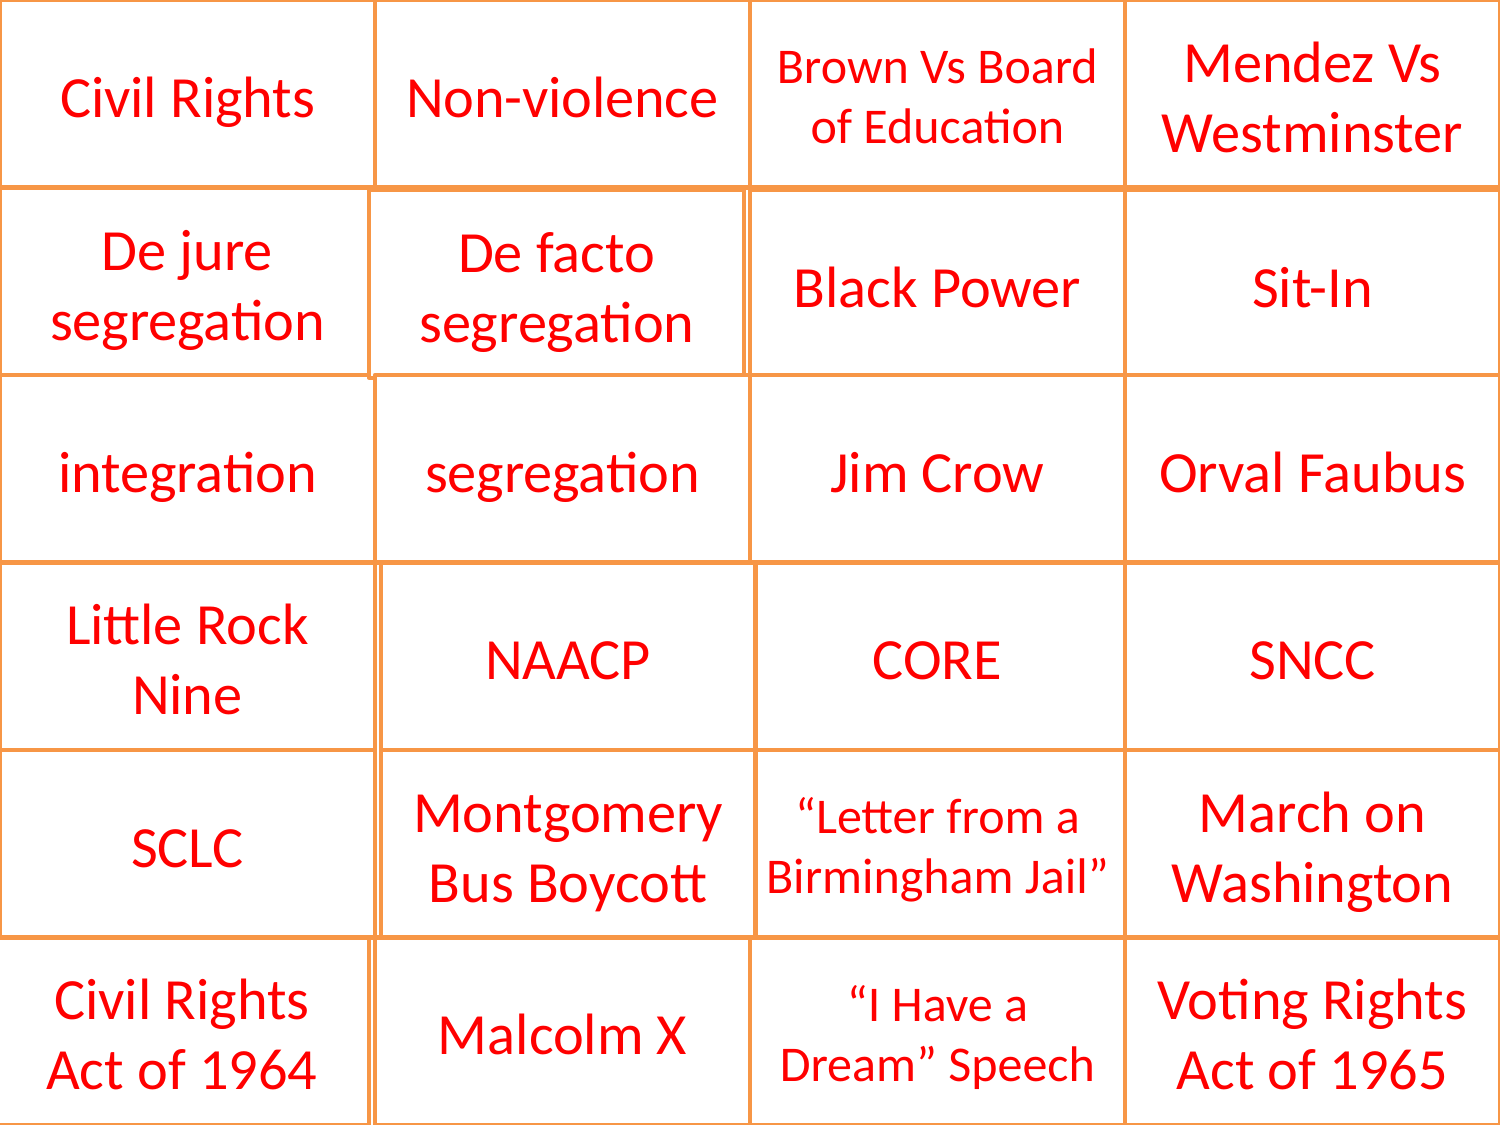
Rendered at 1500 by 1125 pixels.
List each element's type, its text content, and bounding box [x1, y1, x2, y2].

text_box De jure segregation [0, 186, 377, 373]
text_box SCLC [0, 748, 377, 940]
text_box De facto segregation [367, 188, 746, 380]
text_box Non-violence [373, 0, 748, 190]
text_box SNCC [1123, 560, 1500, 748]
text_box Civil Rights Act of 1964 [0, 935, 371, 1125]
text_box Malcolm X [373, 935, 752, 1125]
text_box Jim Crow [752, 373, 1123, 560]
text_box Sit-In [1123, 188, 1500, 373]
text_box March on Washington [1123, 748, 1500, 935]
text_box “Letter from a Birmingham Jail” [758, 748, 1123, 935]
text_box Montgomery Bus Boycott [379, 748, 758, 940]
text_box segregation [373, 373, 752, 565]
text_box “I Have a Dream” Speech [752, 935, 1123, 1125]
text_box Mendez Vs Westminster [1123, 0, 1500, 188]
text_box CORE [758, 560, 1123, 748]
text_box Civil Rights [0, 0, 373, 186]
text_box Little Rock Nine [0, 560, 377, 748]
text_box NAACP [379, 560, 758, 748]
text_box Orval Faubus [1123, 373, 1500, 560]
text_box Black Power [748, 188, 1123, 373]
text_box Brown Vs Board of Education [748, 0, 1123, 188]
text_box integration [0, 373, 373, 560]
text_box Voting Rights Act of 1965 [1123, 935, 1500, 1125]
